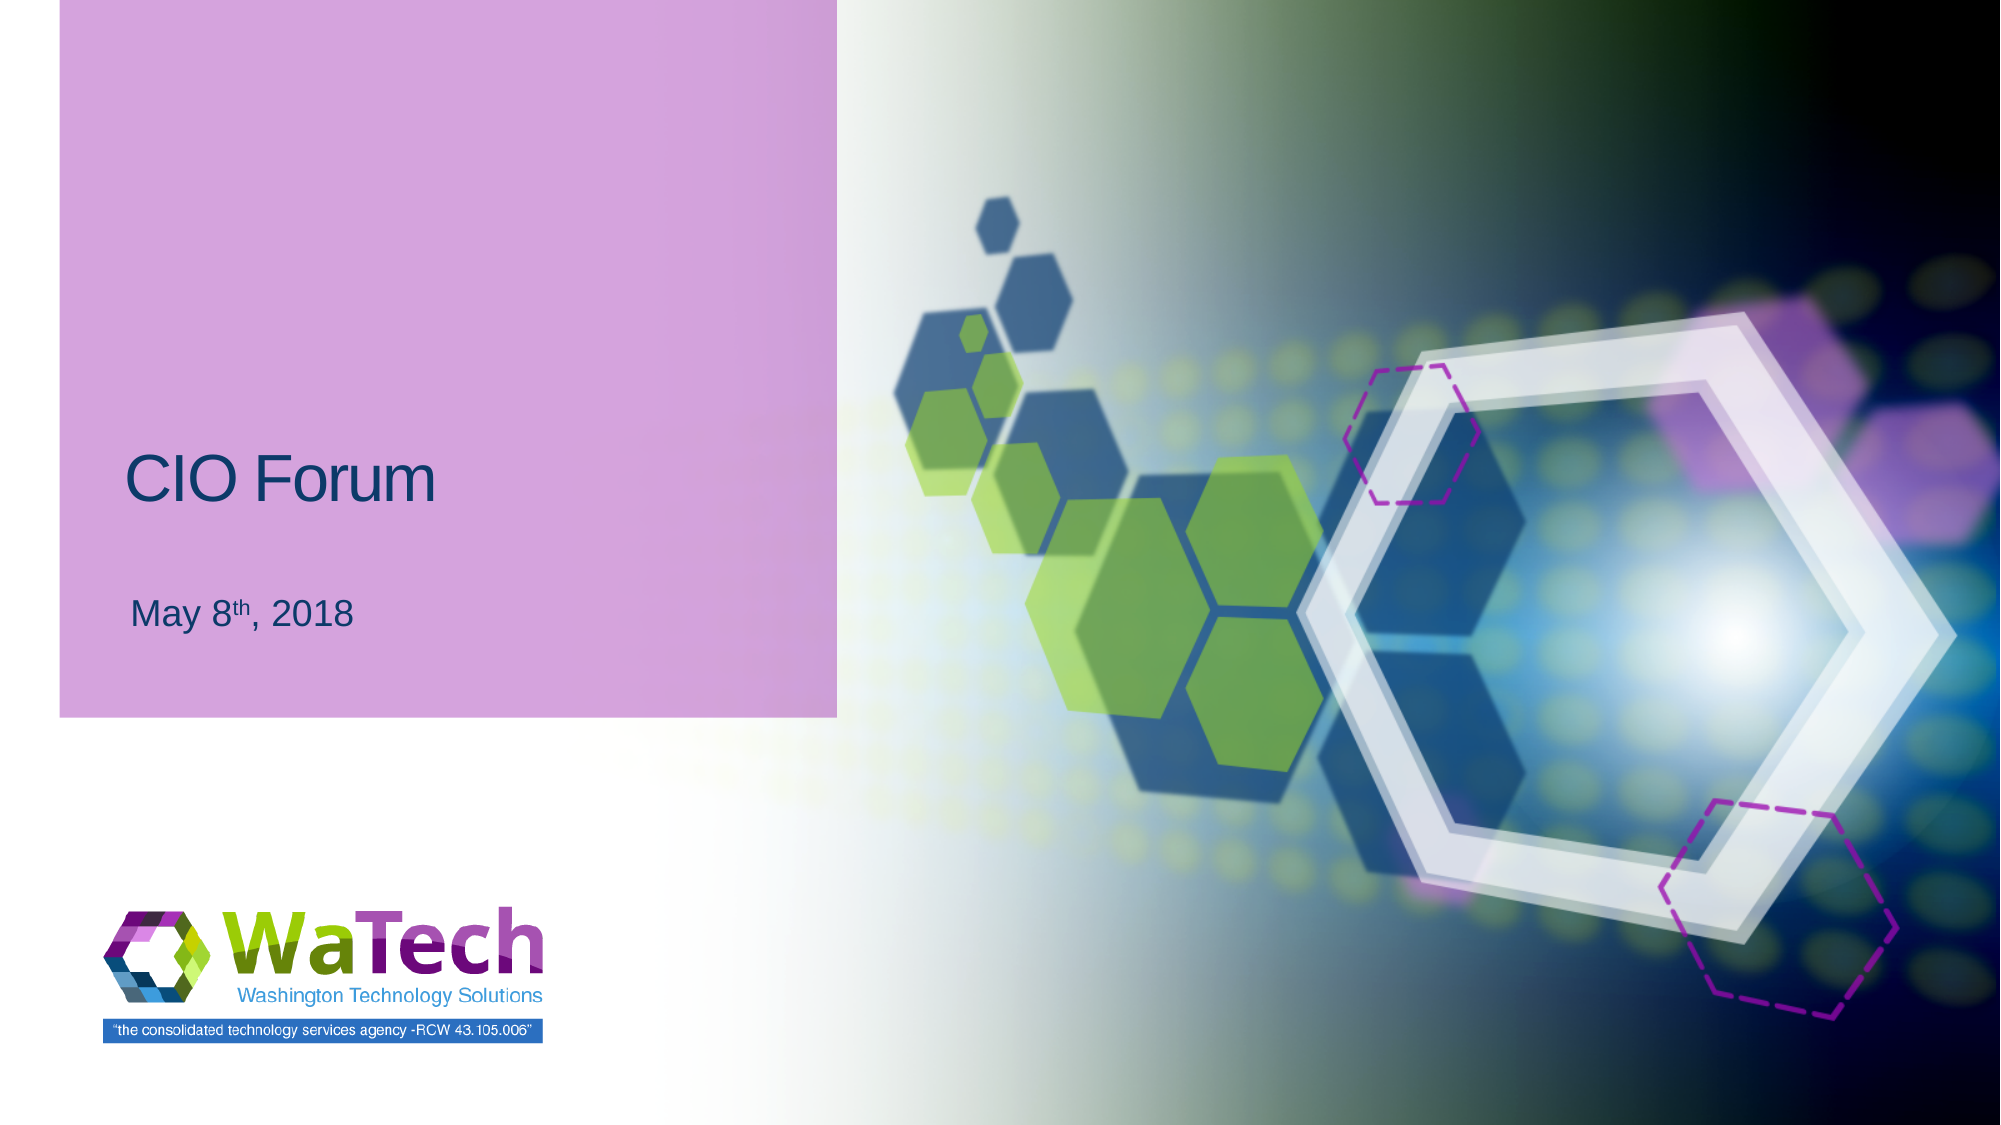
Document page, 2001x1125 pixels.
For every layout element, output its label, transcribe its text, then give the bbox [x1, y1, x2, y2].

picture [0, 0, 2000, 1125]
title CIO Forum [100, 244, 818, 532]
list May 8th, 2018 [100, 570, 816, 694]
